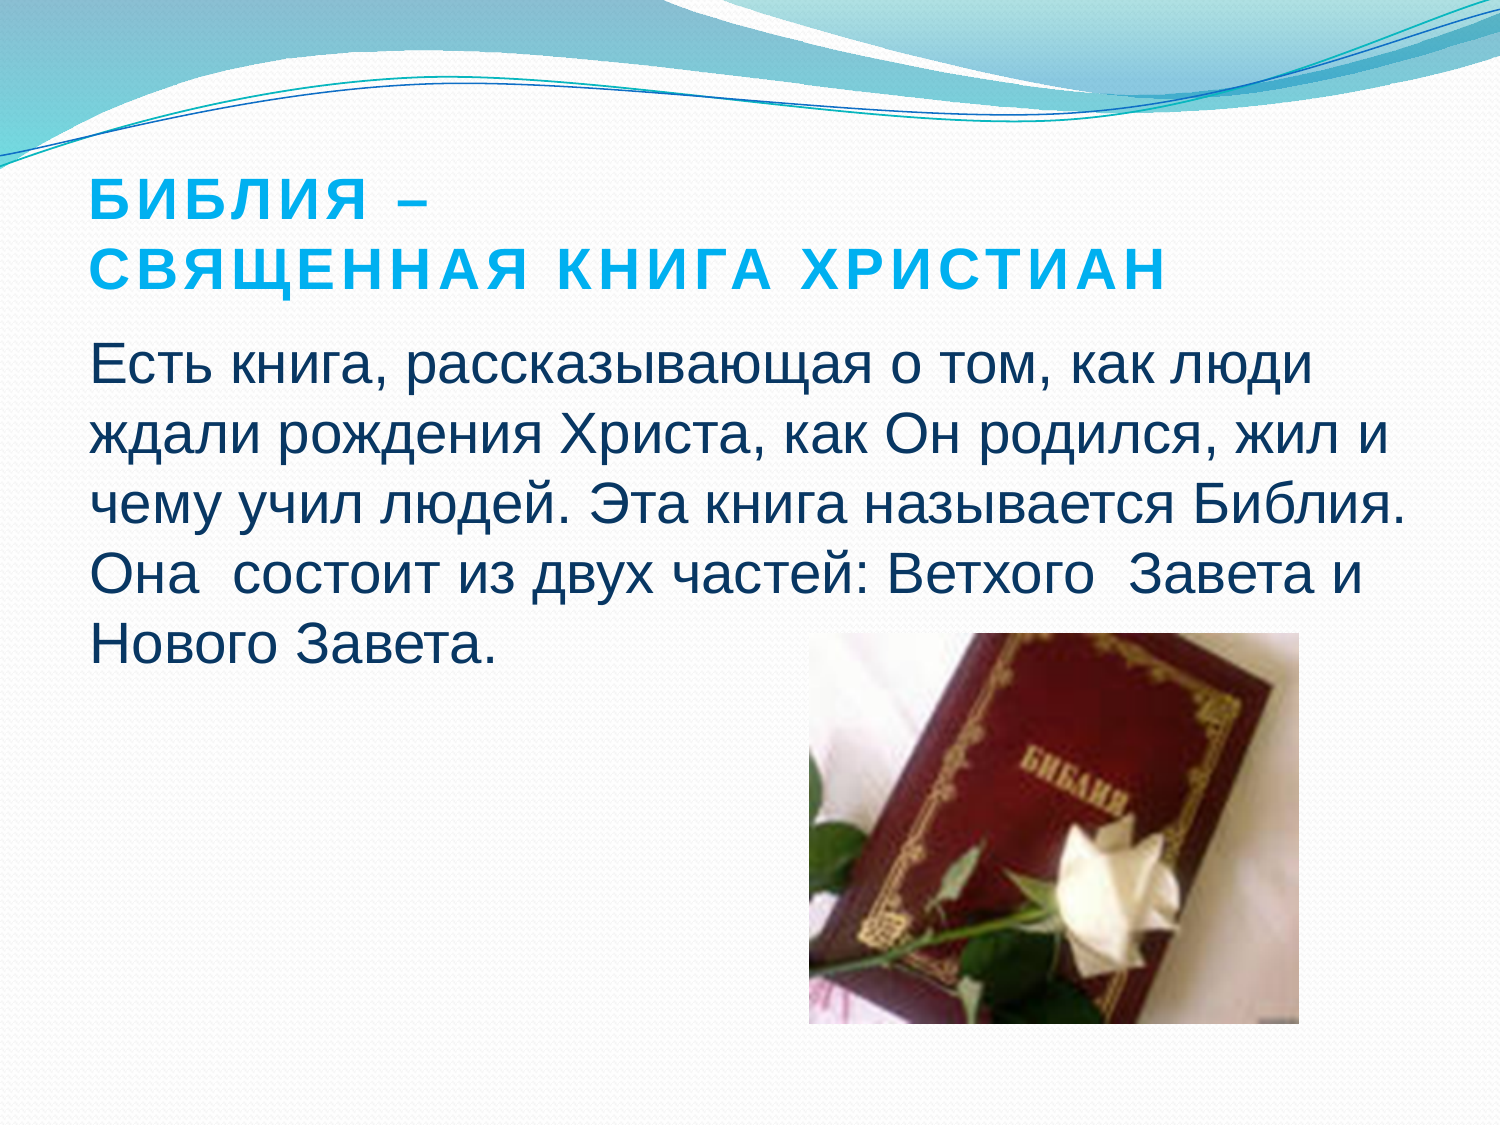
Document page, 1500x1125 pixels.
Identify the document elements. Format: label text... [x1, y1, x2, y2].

title Библия – священная книга христиан [88, 113, 1439, 302]
list Есть книга, рассказывающая о том, как люди ждали рождения Христа, как Он родился, жил и чему учил людей. Эта книга называется Библия. Она состоит из двух частей: Ветхого Завета и Нового Завета. [75, 317, 1425, 1038]
picture [808, 633, 1299, 1024]
